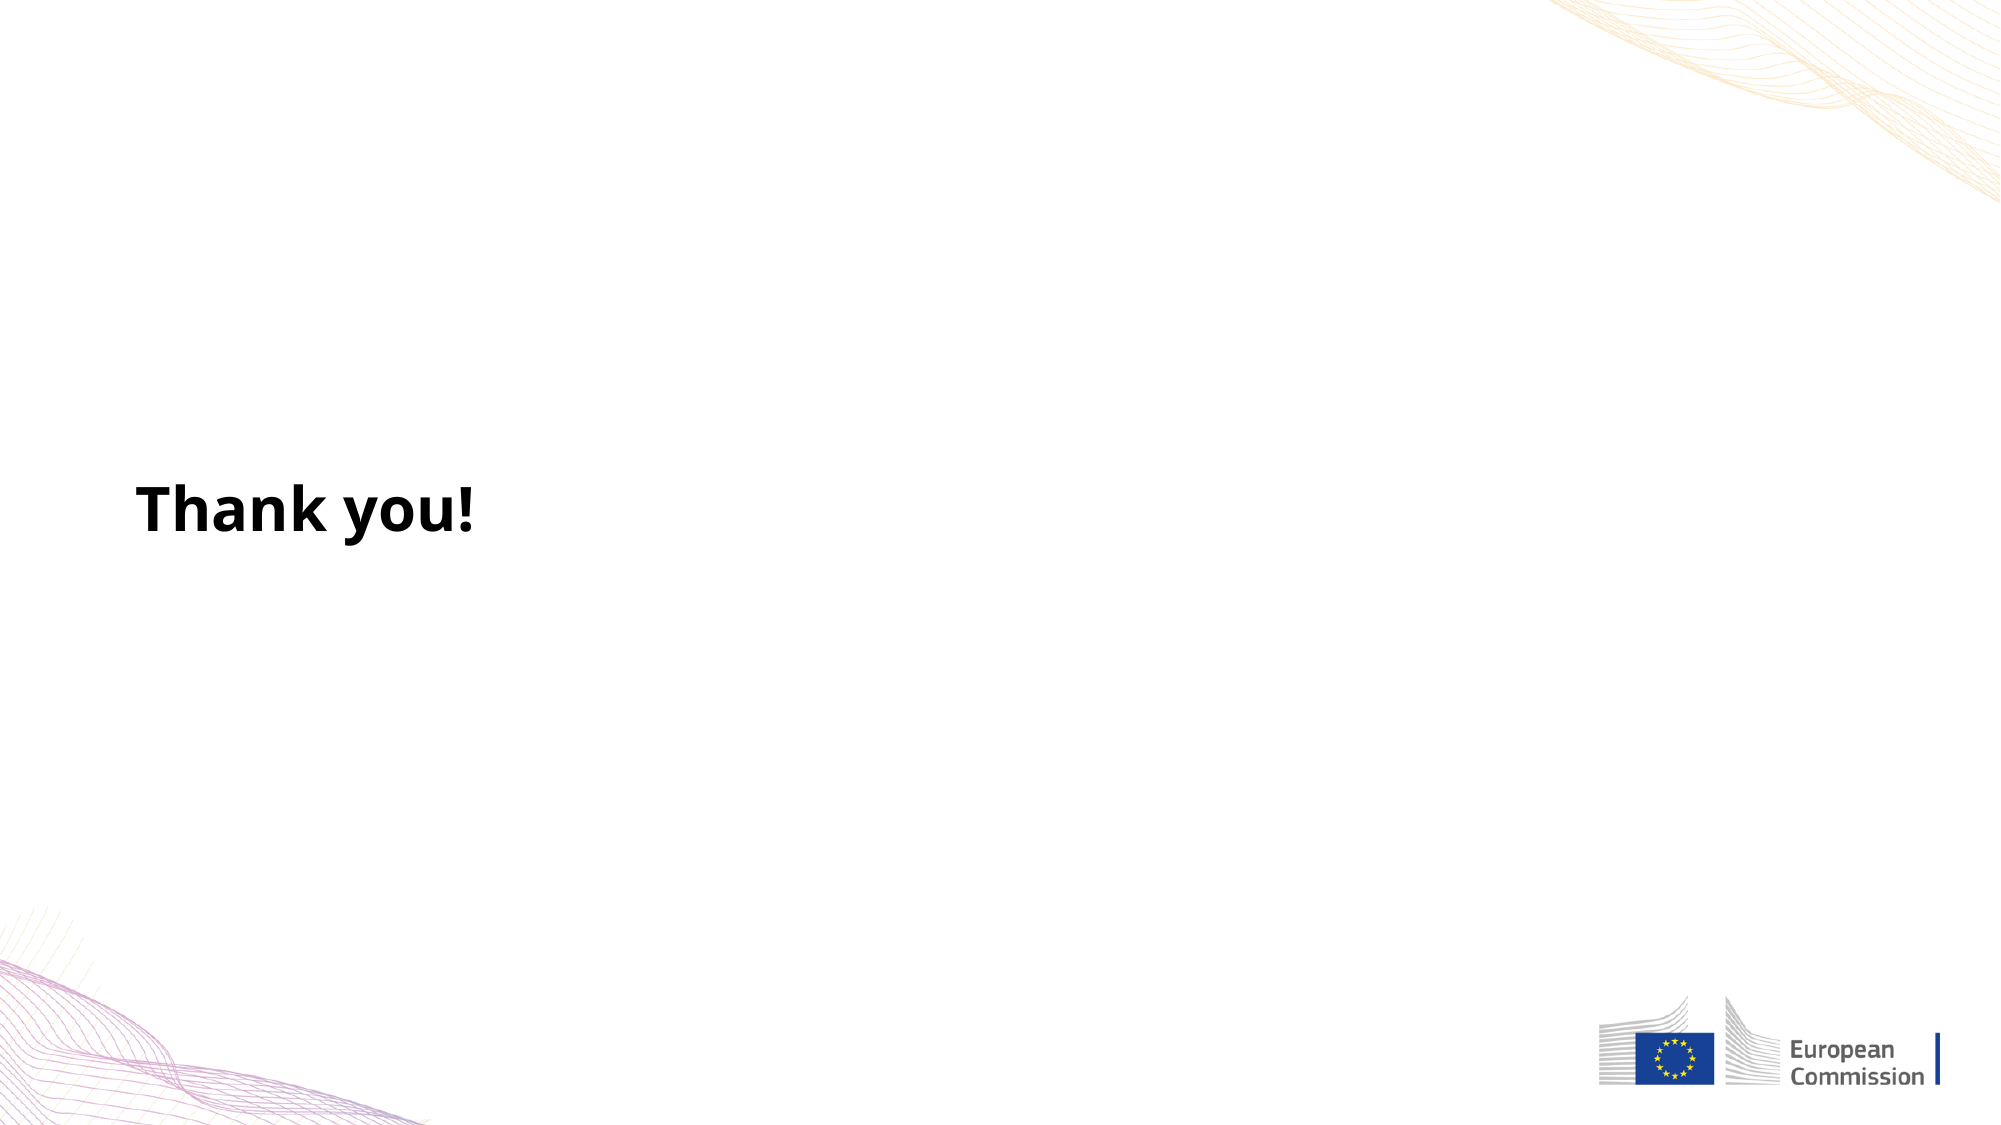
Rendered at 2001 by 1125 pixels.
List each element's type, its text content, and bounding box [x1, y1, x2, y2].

title Thank you! [120, 406, 1846, 625]
picture [0, 0, 2001, 1125]
